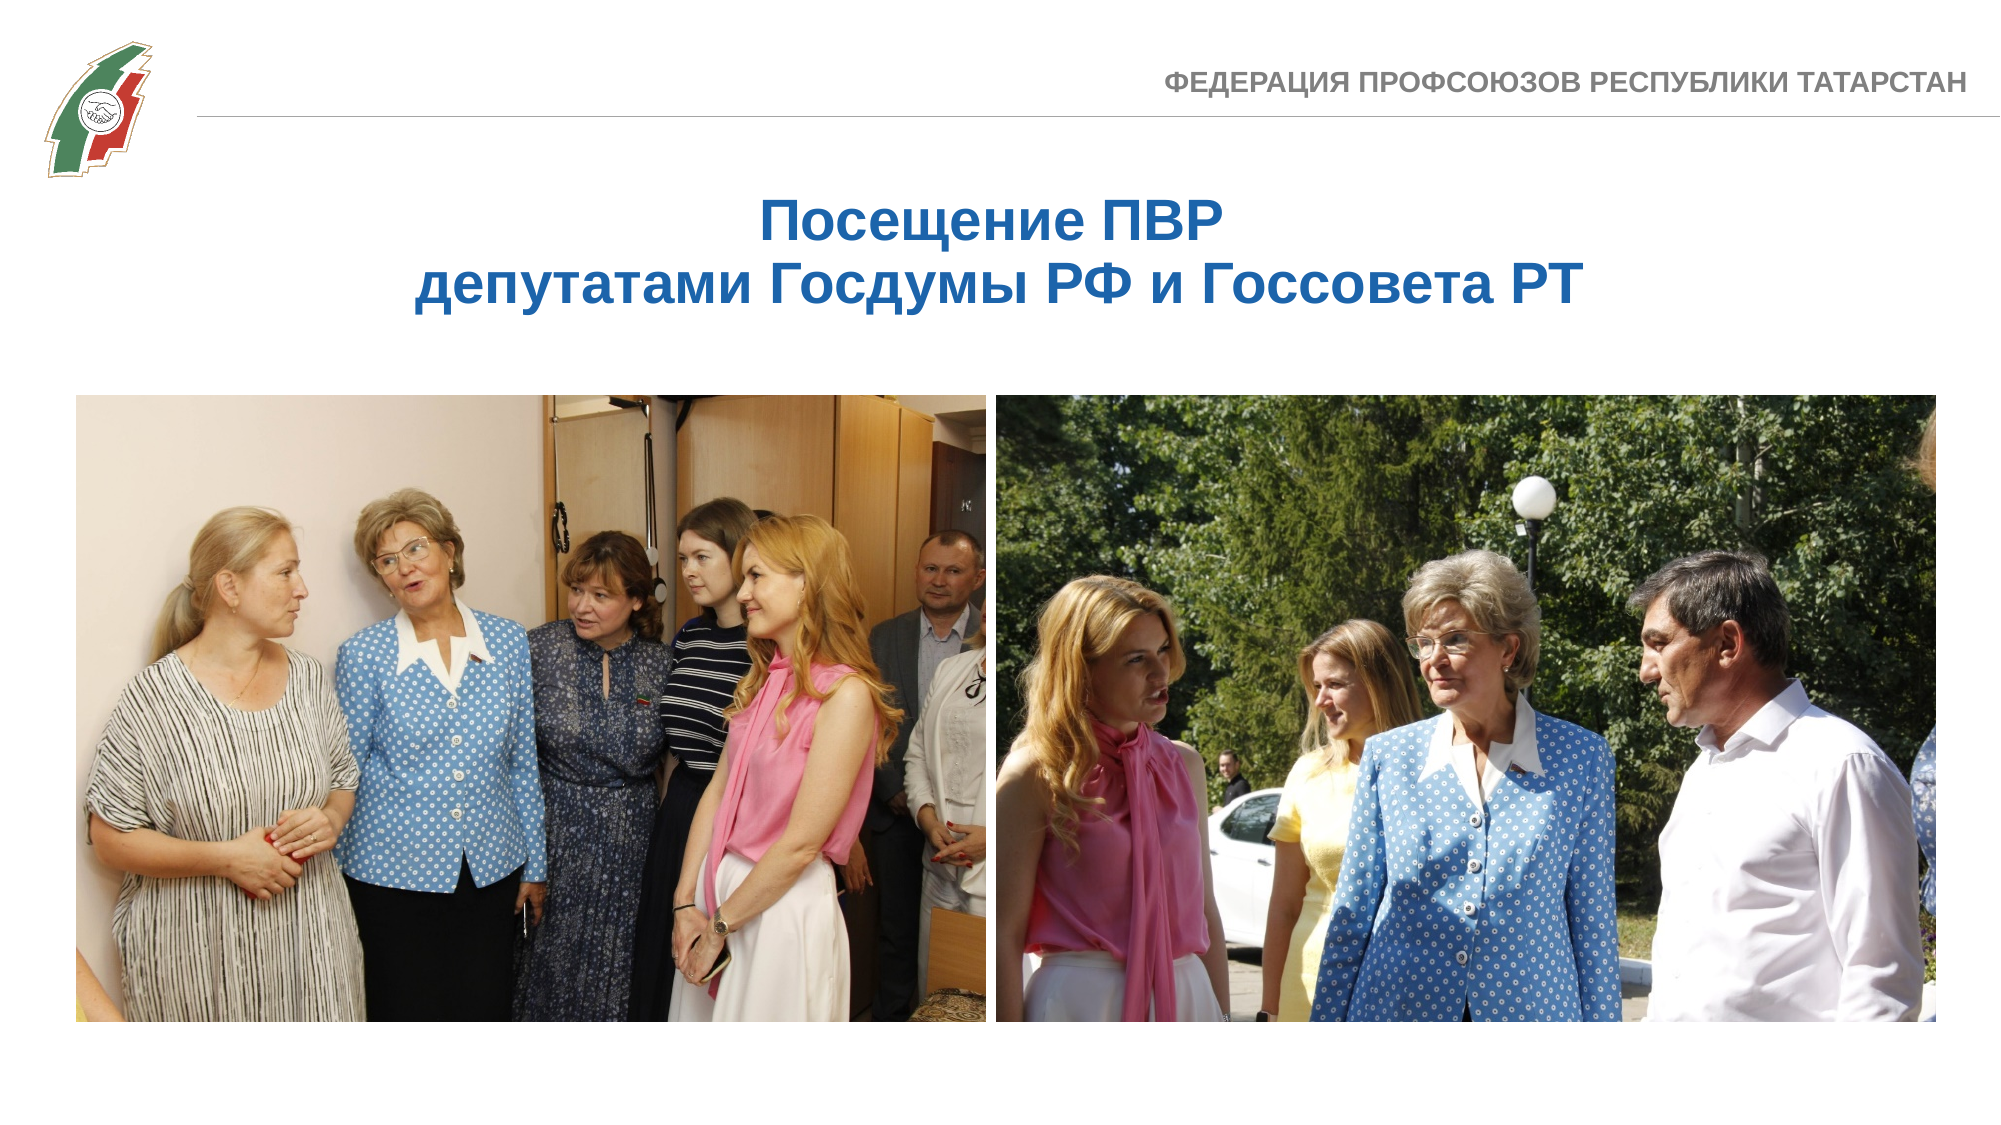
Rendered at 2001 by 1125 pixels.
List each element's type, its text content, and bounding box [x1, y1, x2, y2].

picture [996, 395, 1936, 1022]
text_box Посещение ПВР депутатами Госдумы РФ и Госсовета РТ [0, 188, 2000, 324]
picture [44, 41, 153, 178]
text_box ФЕДЕРАЦИЯ ПРОФСОЮЗОВ РЕСПУБЛИКИ ТАТАРСТАН [249, 55, 1983, 106]
picture [76, 395, 986, 1022]
